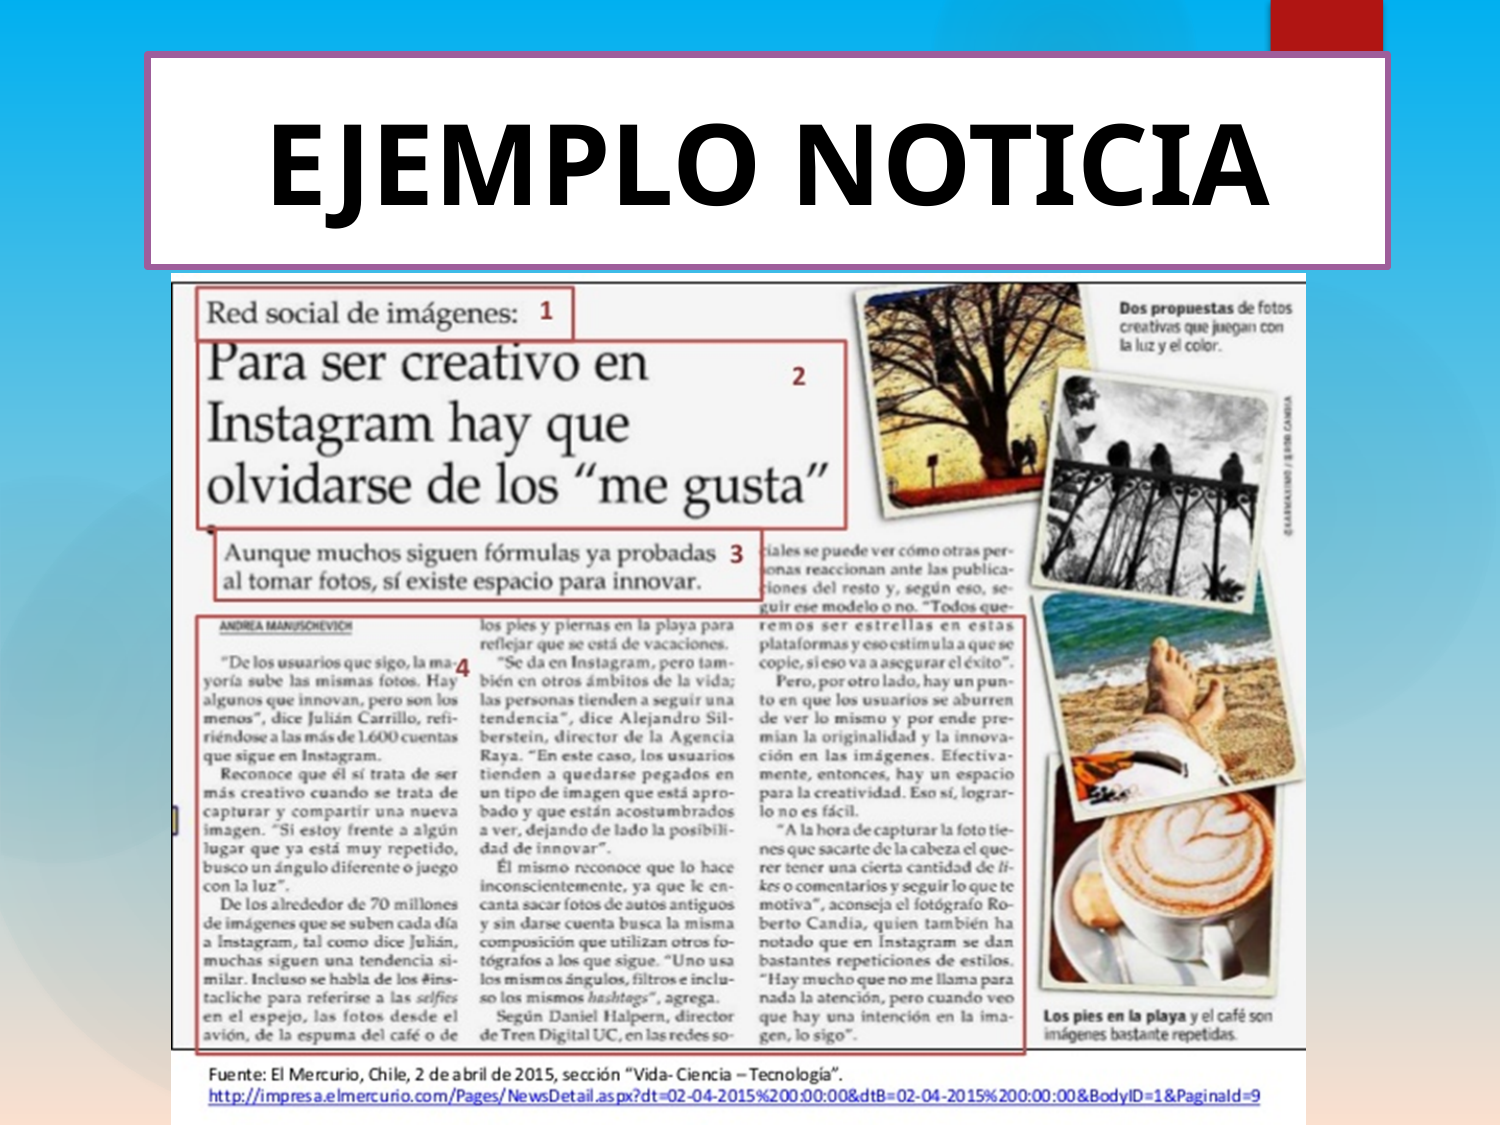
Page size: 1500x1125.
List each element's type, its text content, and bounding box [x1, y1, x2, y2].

picture [170, 273, 1306, 1125]
picture [1384, 52, 1390, 83]
picture [145, 52, 1011, 83]
text_box EJEMPLO NOTICIA [146, 53, 1389, 269]
